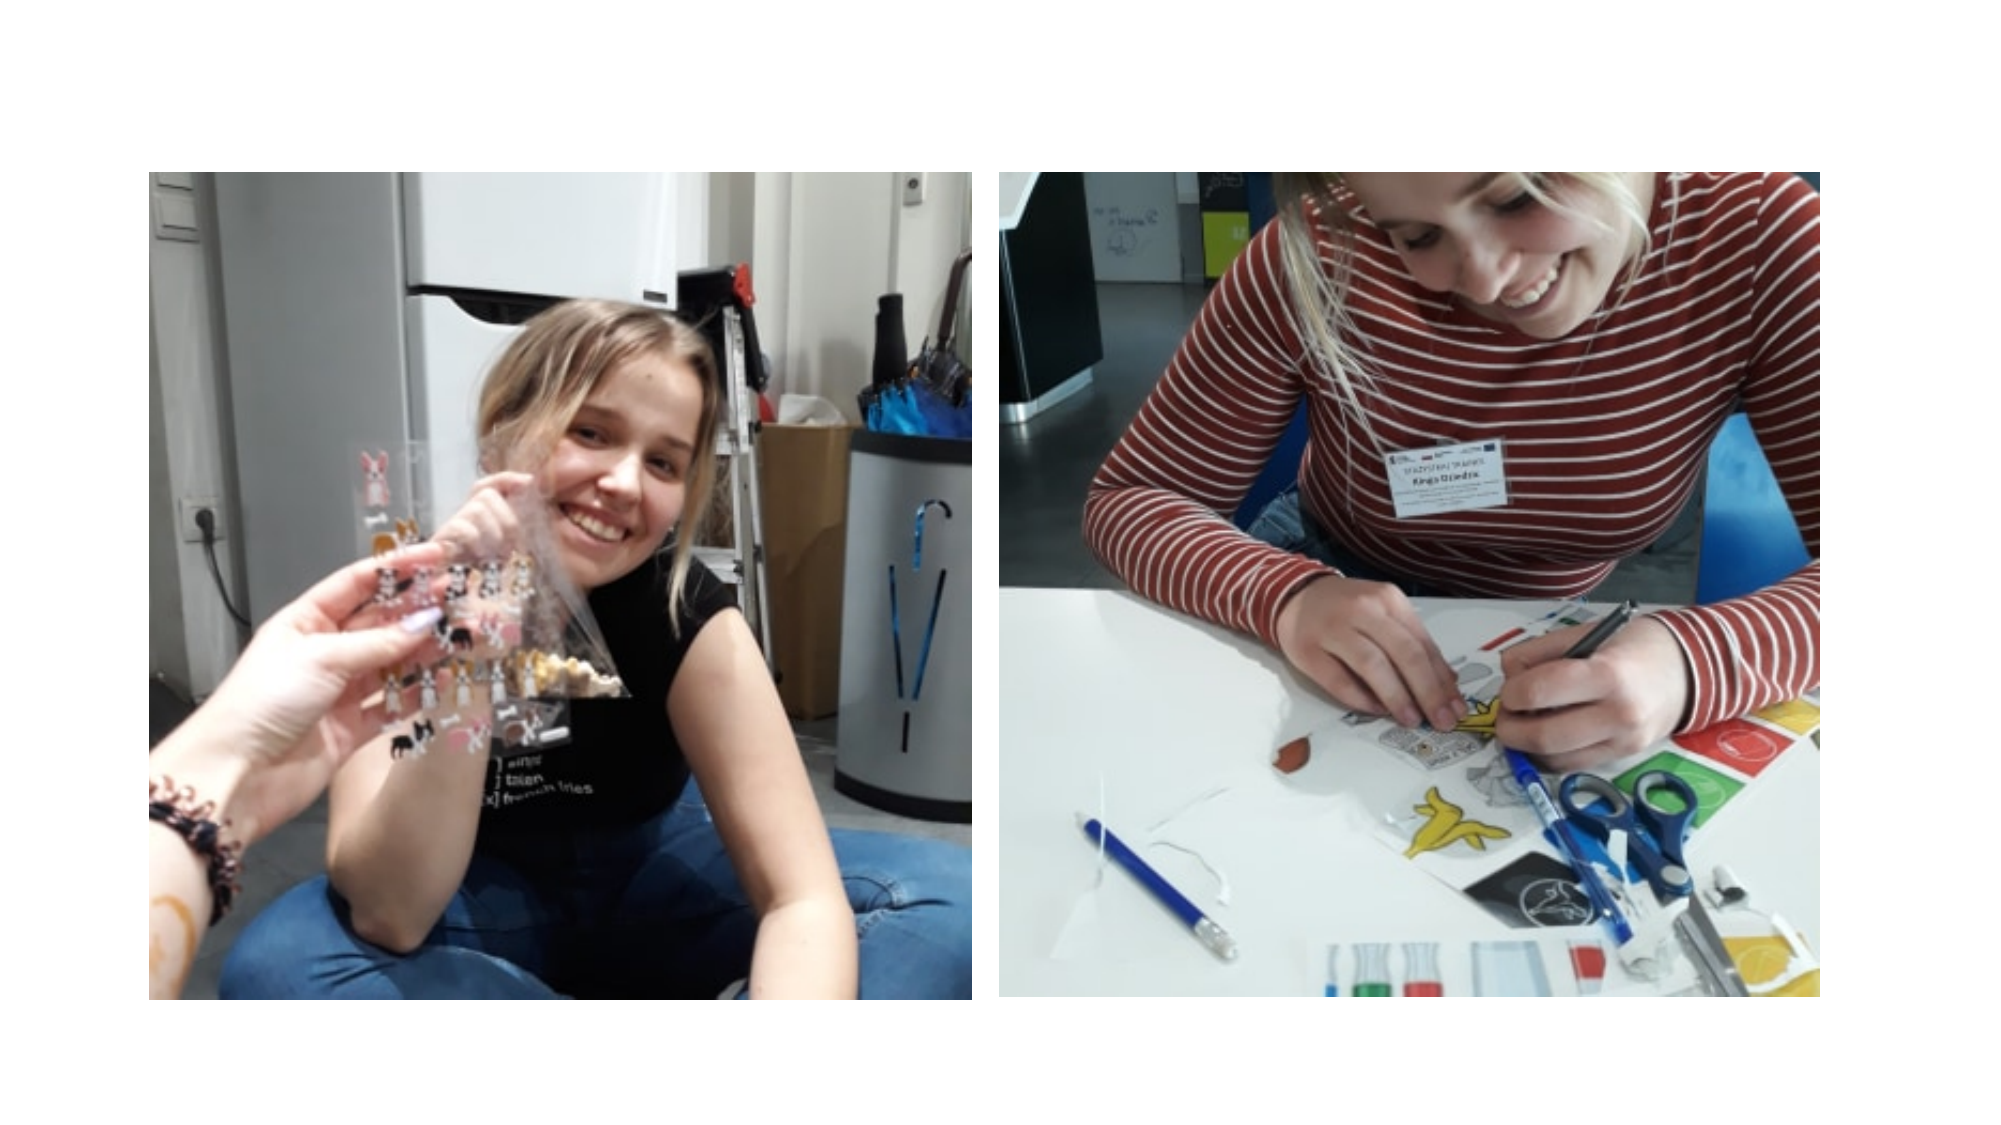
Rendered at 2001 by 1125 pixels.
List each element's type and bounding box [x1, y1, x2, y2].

picture [999, 172, 1820, 997]
picture [149, 172, 973, 1000]
